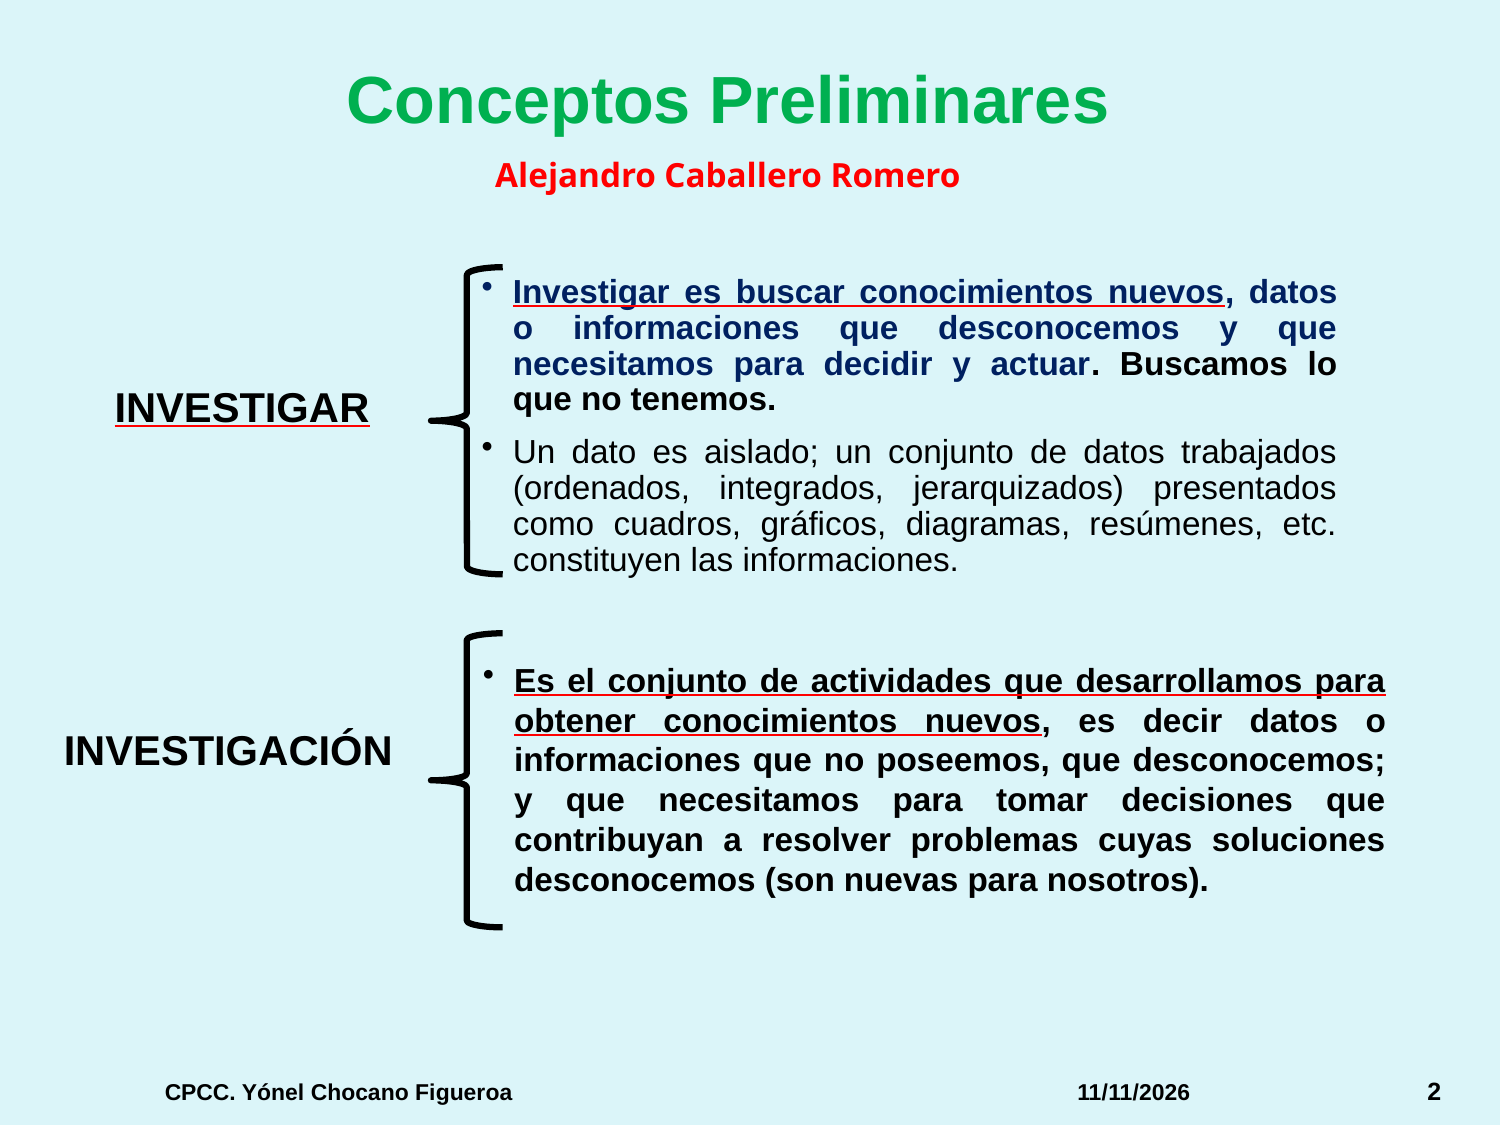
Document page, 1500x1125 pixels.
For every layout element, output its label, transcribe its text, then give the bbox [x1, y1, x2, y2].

text_box INVESTIGAR [53, 373, 422, 439]
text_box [430, 266, 1353, 594]
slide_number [1063, 1052, 1412, 1113]
slide_number 2 [1412, 1052, 1488, 1113]
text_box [430, 632, 1402, 928]
footer CPCC. Yónel Chocano Figueroa [150, 1052, 1063, 1113]
text_box Conceptos Preliminares Alejandro Caballero Romero [265, 49, 1191, 202]
text_box INVESTIGACIÓN [17, 716, 408, 781]
